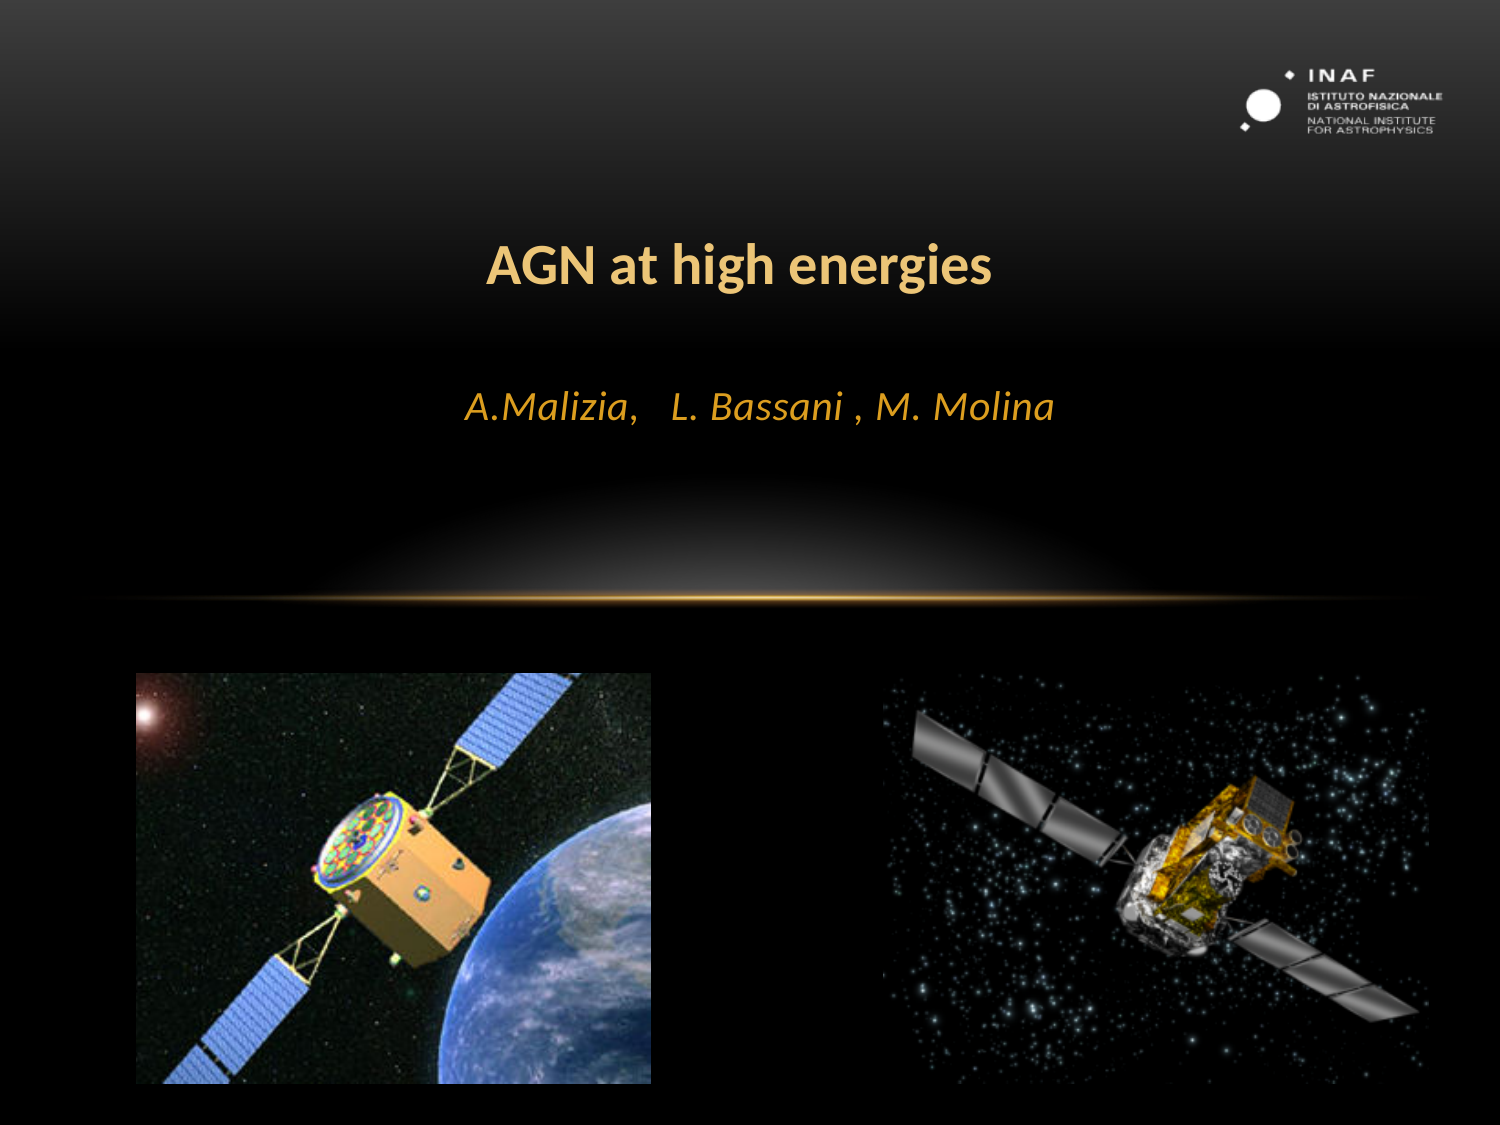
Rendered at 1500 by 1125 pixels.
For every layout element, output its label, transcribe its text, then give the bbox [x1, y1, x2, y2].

picture [0, 0, 1500, 1084]
subtitle A.Malizia, L. Bassani , M. Molina [441, 370, 1080, 449]
text_box AGN at high energies [136, 218, 1344, 304]
